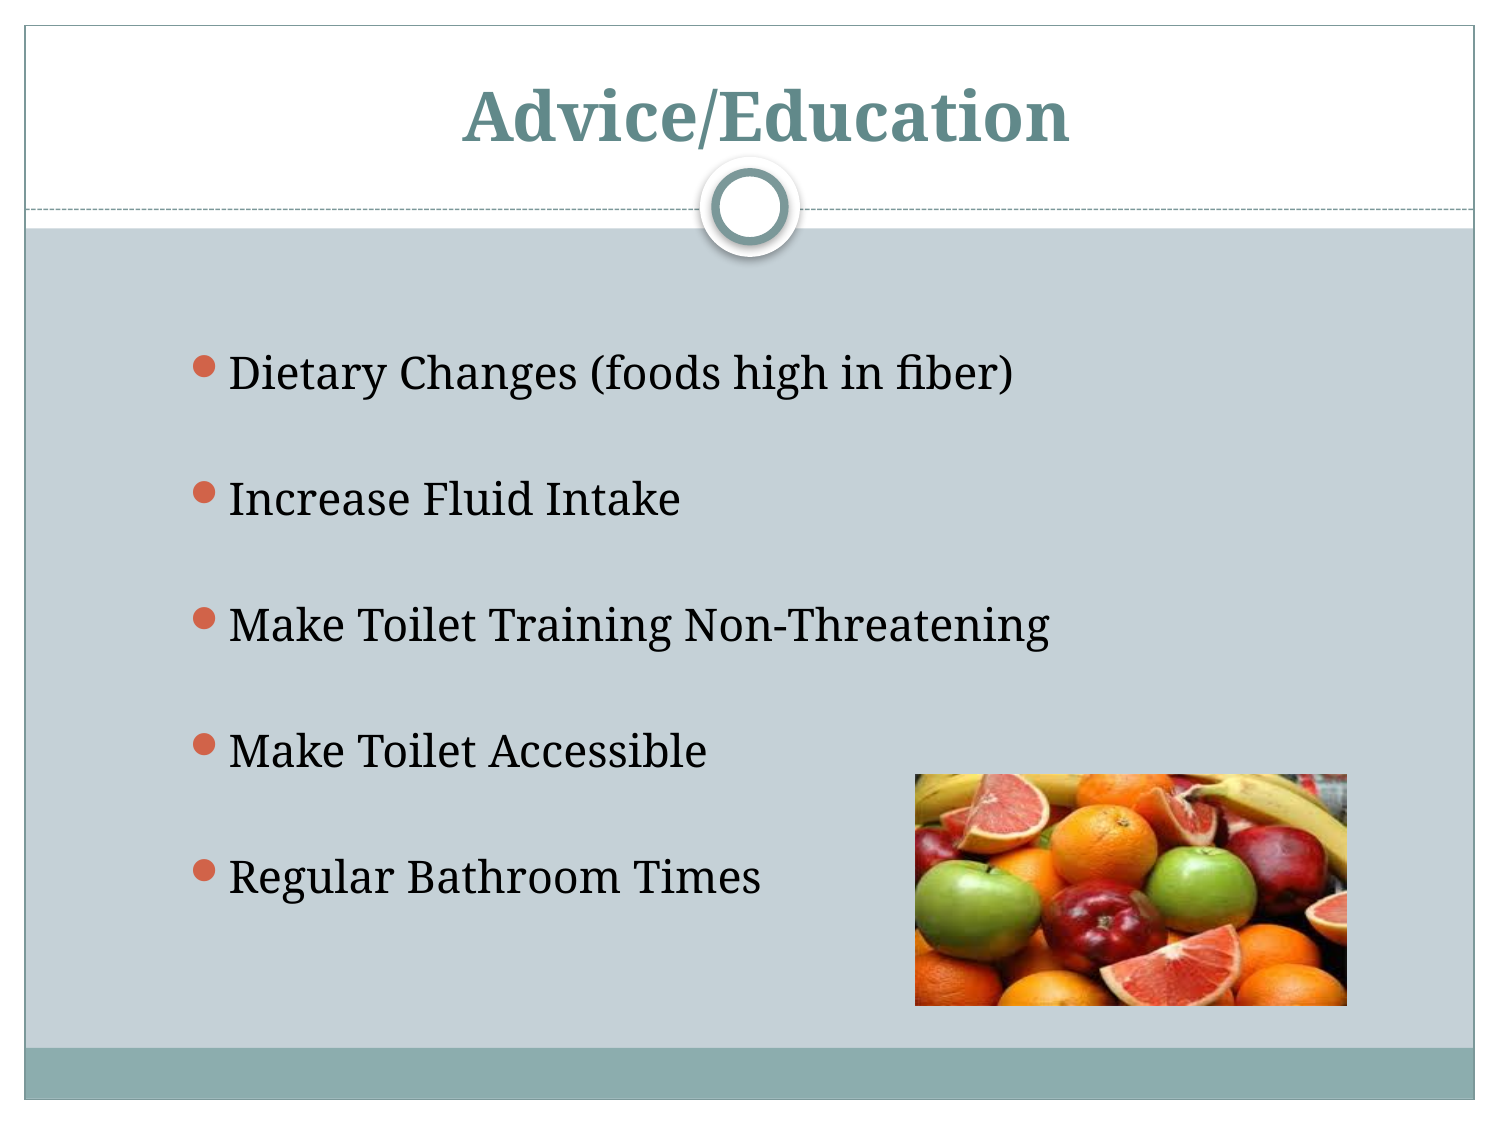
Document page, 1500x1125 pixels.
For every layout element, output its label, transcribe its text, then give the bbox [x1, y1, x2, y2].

list Dietary Changes (foods high in fiber) Increase Fluid Intake Make Toilet Training Non-Threatening Make Toilet Accessible Regular Bathroom Times [174, 337, 1287, 913]
picture [915, 774, 1348, 1006]
title Advice/Education [190, 0, 1343, 163]
